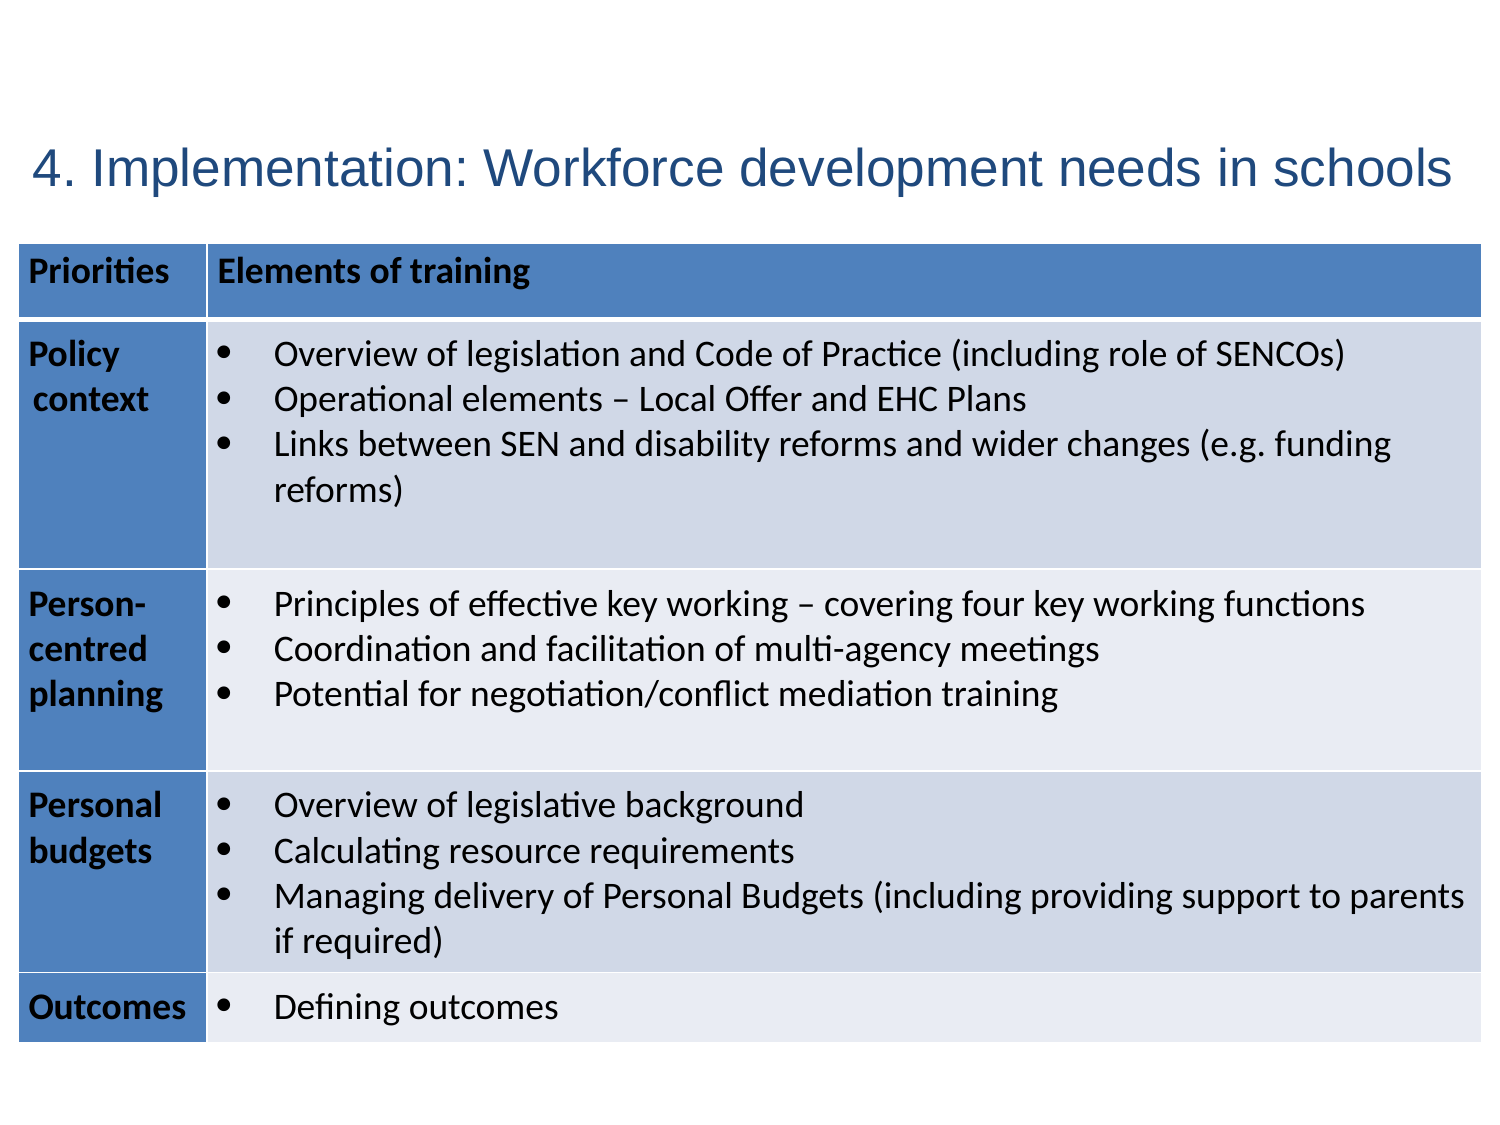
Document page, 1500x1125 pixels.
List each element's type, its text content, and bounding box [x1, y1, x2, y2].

table_cell Principles of effective key working – covering four key working functions Coordination and facilitation of multi-agency meetings Potential for negotiation/conflict mediation training [208, 570, 1481, 770]
table_cell Policy context [19, 322, 206, 568]
table_cell Outcomes [19, 973, 206, 1042]
table_cell Overview of legislation and Code of Practice (including role of SENCOs) Operational elements – Local Offer and EHC Plans Links between SEN and disability reforms and wider changes (e.g. funding reforms) [208, 322, 1481, 568]
table_cell Person-centred planning [19, 570, 206, 770]
table_header Elements of training [208, 244, 1481, 317]
table_cell Defining outcomes [208, 973, 1481, 1042]
title 4. Implementation: Workforce development needs in schools [17, 45, 1483, 233]
table_header Priorities [19, 244, 206, 317]
table_cell Overview of legislative background Calculating resource requirements Managing delivery of Personal Budgets (including providing support to parents if required) [208, 772, 1481, 972]
table_cell Personal budgets [19, 772, 206, 972]
